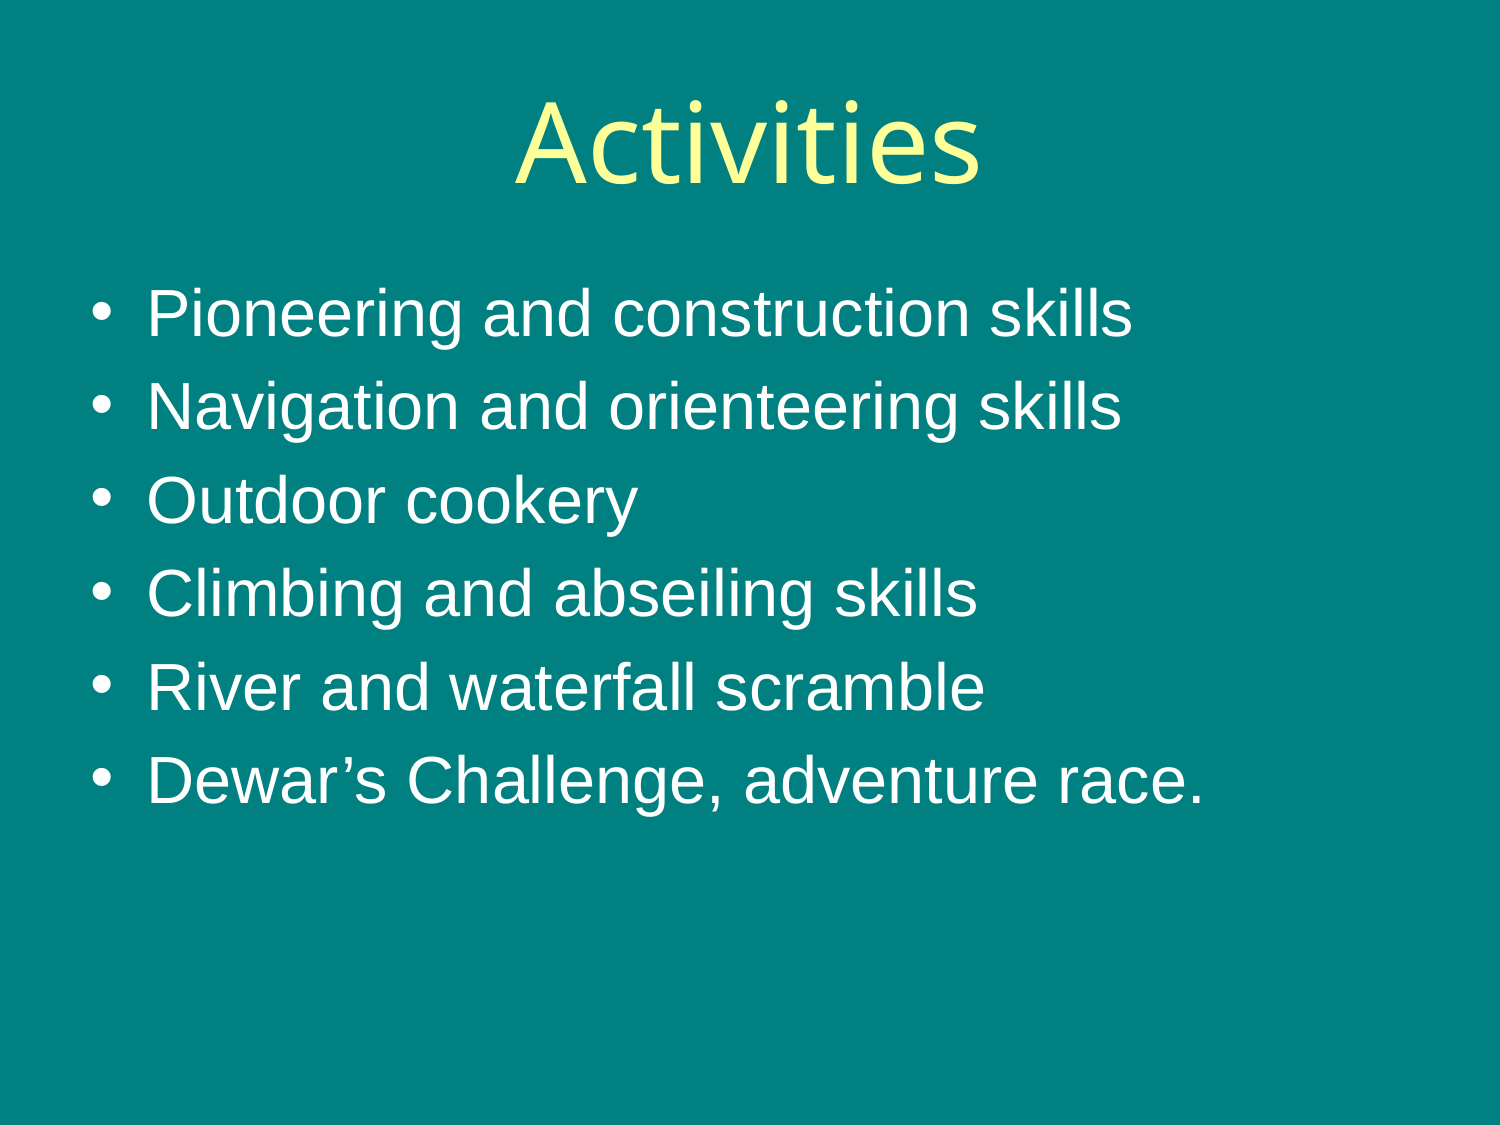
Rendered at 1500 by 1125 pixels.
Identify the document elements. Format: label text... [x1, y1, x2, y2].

list Pioneering and construction skills Navigation and orienteering skills Outdoor cookery Climbing and abseiling skills River and waterfall scramble Dewar’s Challenge, adventure race. [75, 262, 1425, 1005]
title Activities [75, 45, 1425, 233]
